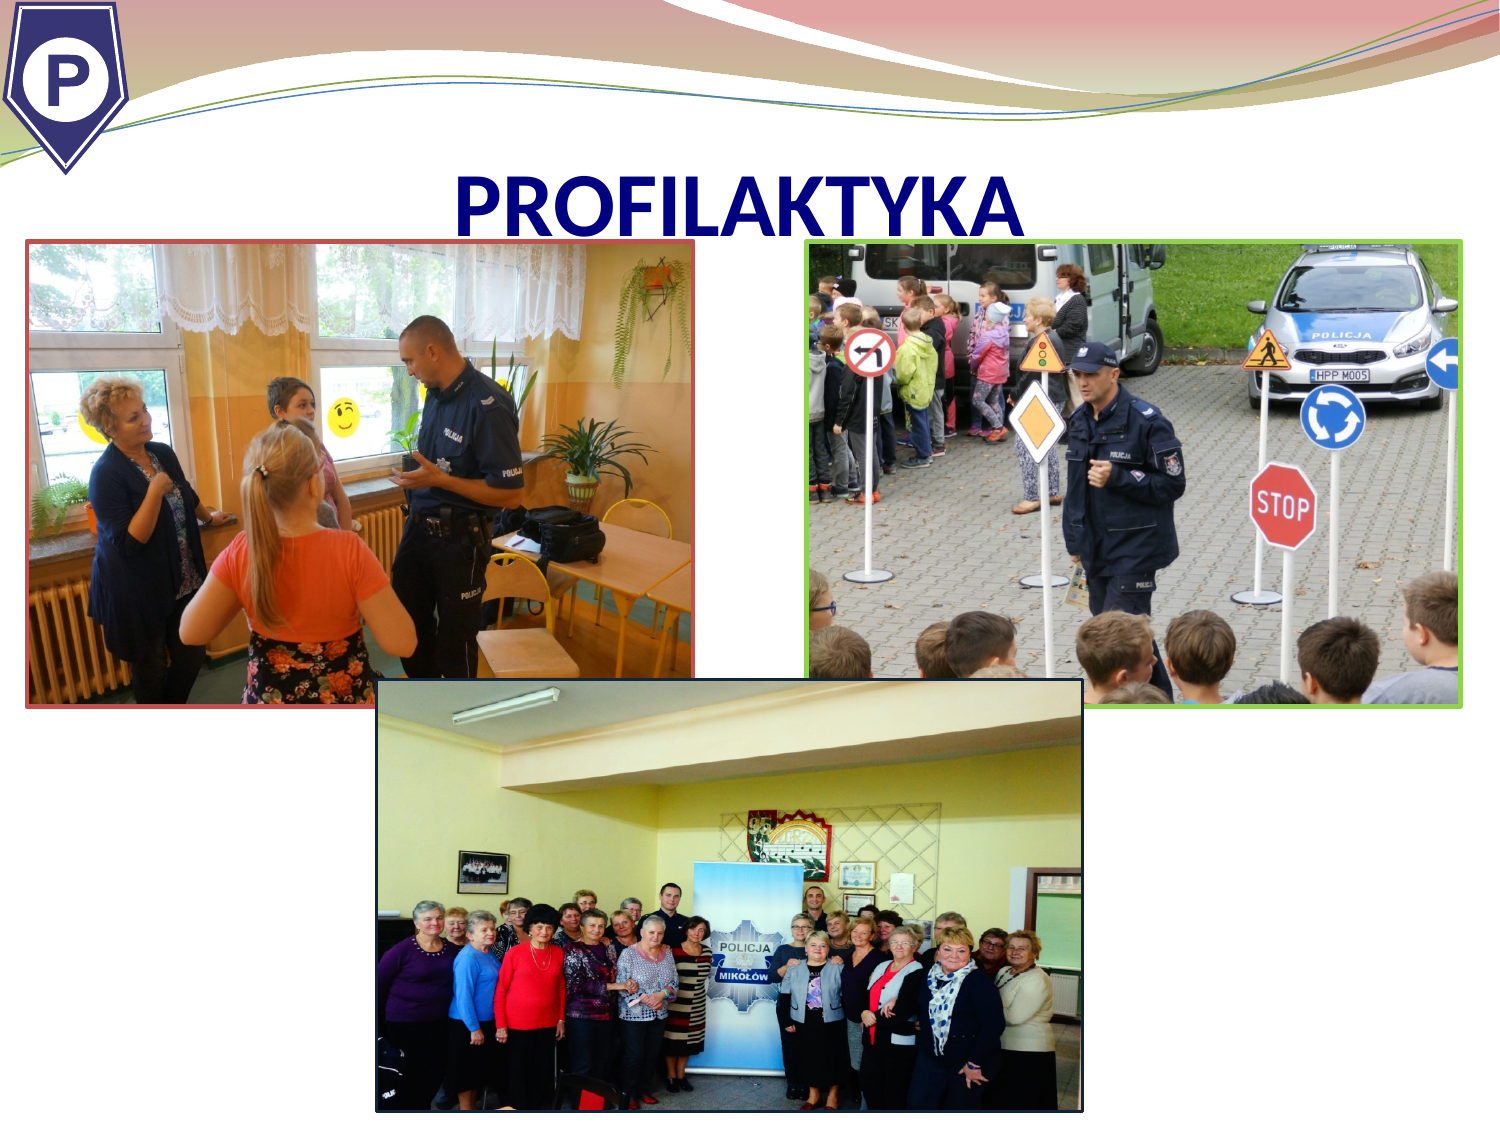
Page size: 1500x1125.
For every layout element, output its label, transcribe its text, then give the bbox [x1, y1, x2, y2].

text_box PROFILAKTYKA [75, 89, 1425, 255]
picture [0, 0, 133, 184]
picture [29, 243, 1459, 1111]
